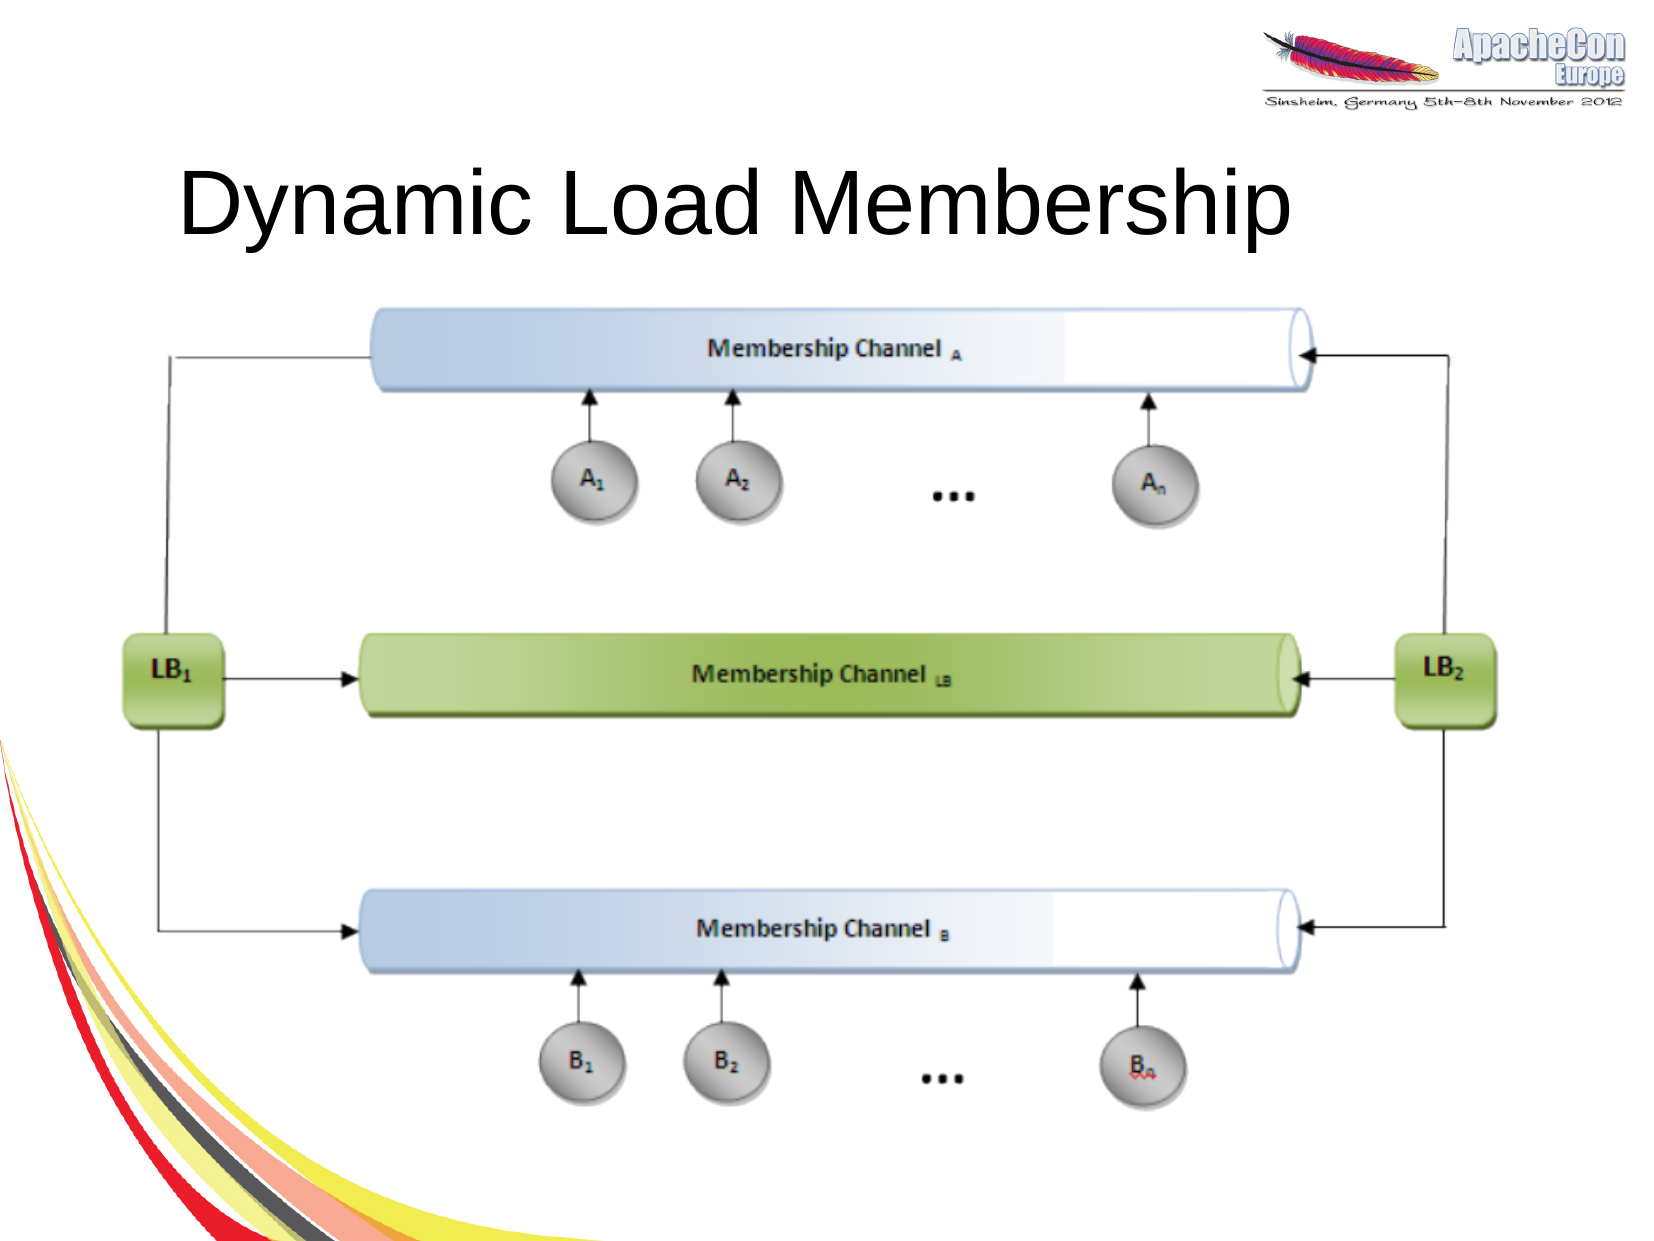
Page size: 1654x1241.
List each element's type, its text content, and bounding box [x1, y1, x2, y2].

title Dynamic Load Membership [177, 141, 1536, 254]
picture [0, 0, 1654, 1241]
